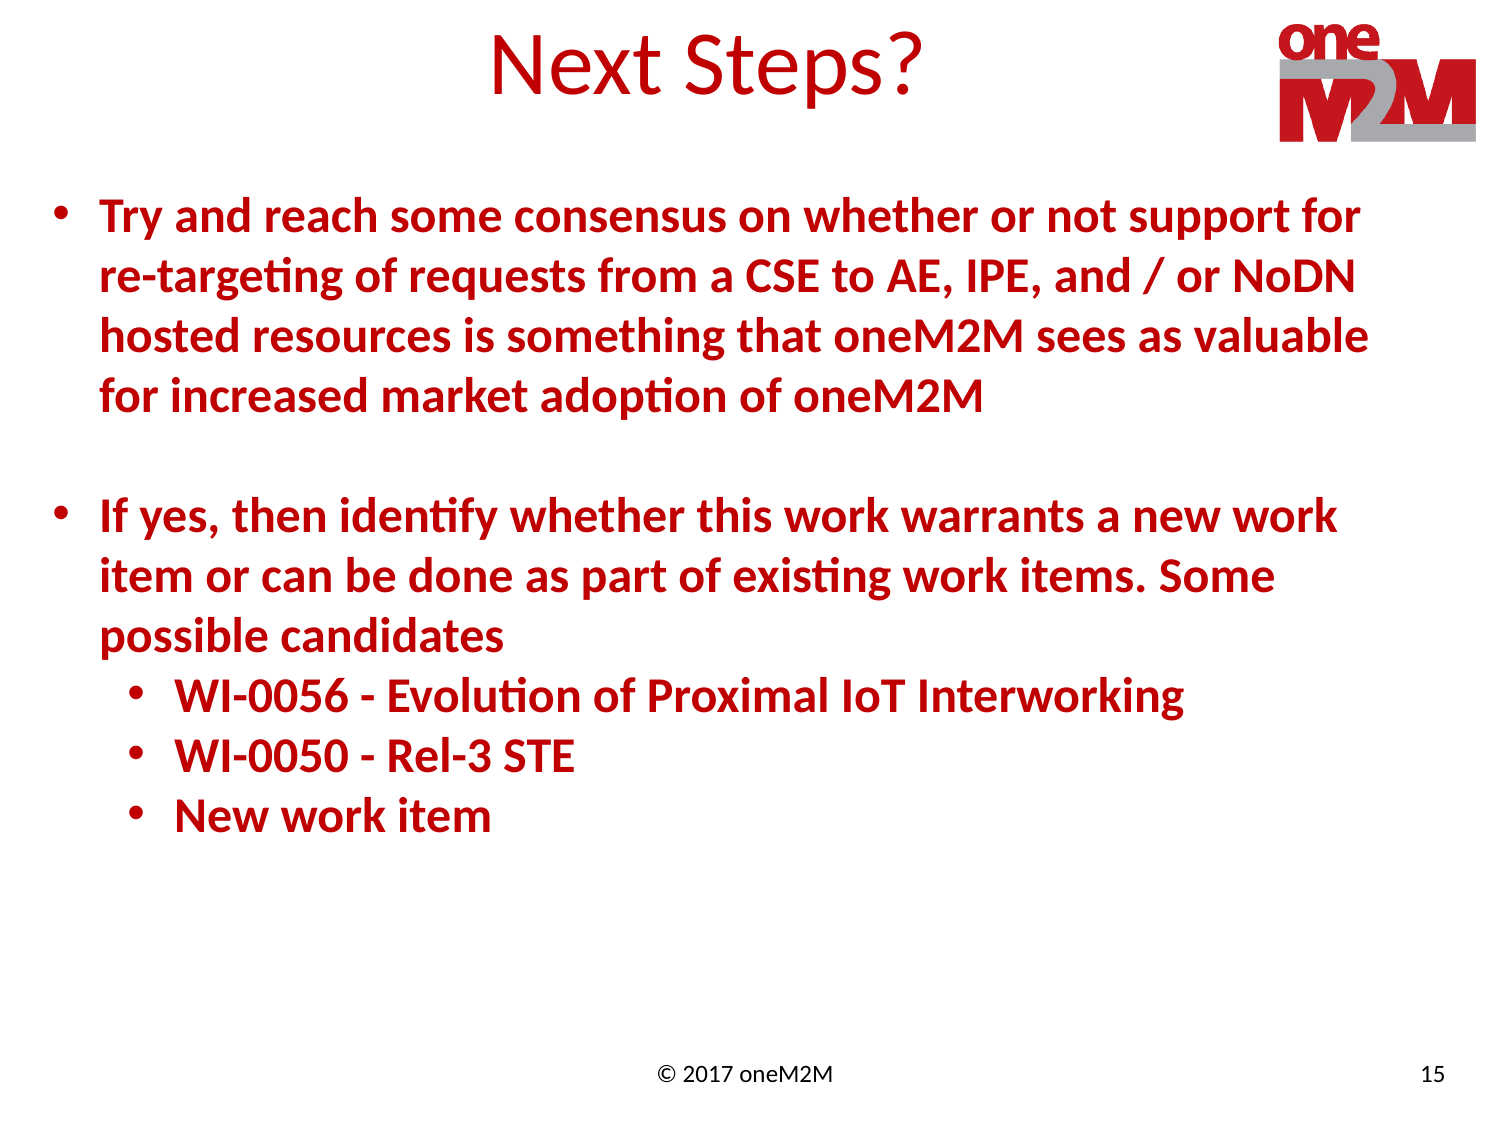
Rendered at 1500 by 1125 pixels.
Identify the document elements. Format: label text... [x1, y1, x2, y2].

title Next Steps? [114, 12, 1303, 125]
text_box Try and reach some consensus on whether or not support for re-targeting of requests from a CSE to AE, IPE, and / or NoDN hosted resources is something that oneM2M sees as valuable for increased market adoption of oneM2M If yes, then identify whether this work warrants a new work item or can be done as part of existing work items. Some possible candidates WI-0056 - Evolution of Proximal IoT Interworking WI-0050 - Rel-3 STE New work item [37, 174, 1413, 910]
picture [1254, 0, 1500, 168]
